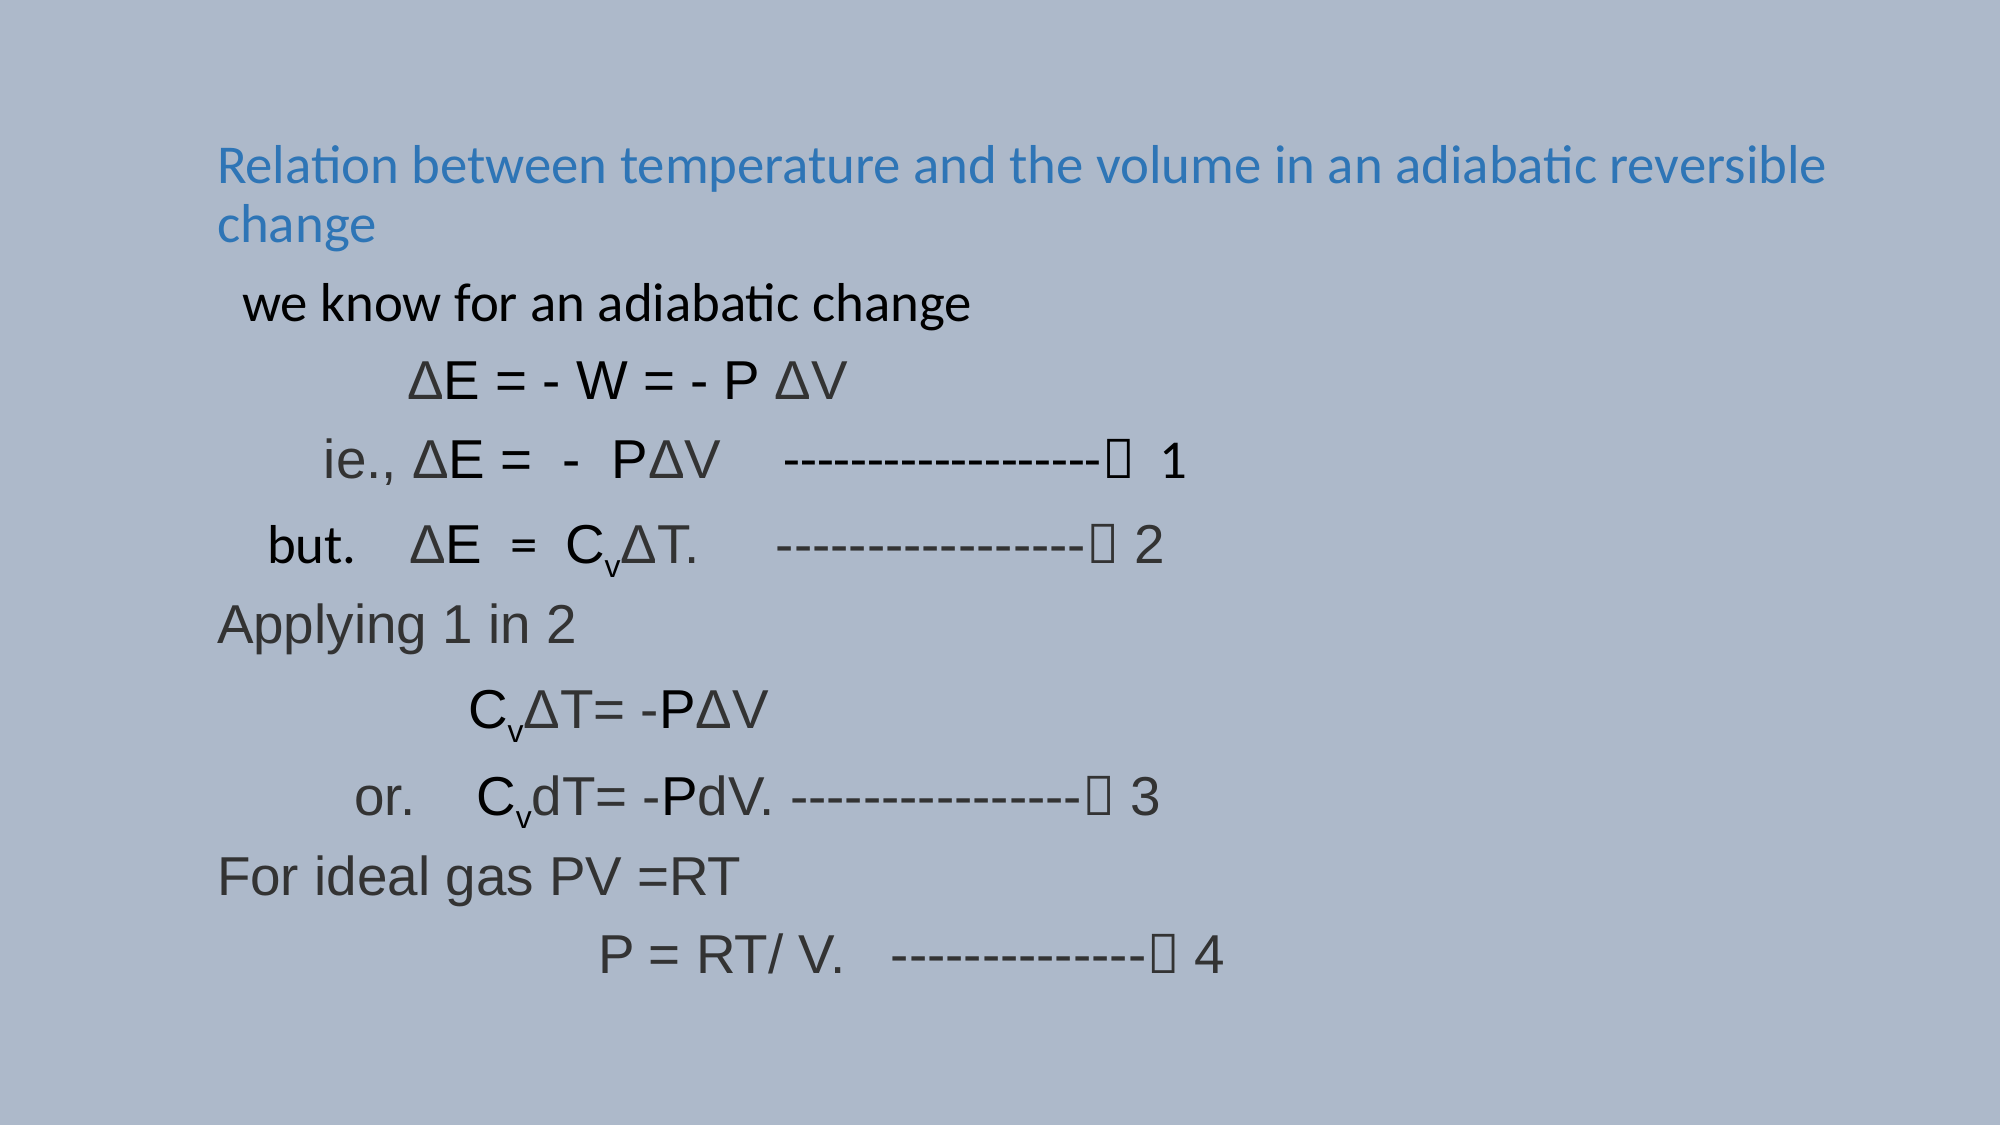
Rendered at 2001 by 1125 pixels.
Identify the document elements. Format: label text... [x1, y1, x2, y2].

list Relation between temperature and the volume in an adiabatic reversible change we know for an adiabatic change ΔE = - W = - P ΔV ie., ΔE = - PΔV ------------------- 1 but. ΔE = CvΔT. ----------------- 2 Applying 1 in 2 CvΔT= -PΔV or. CvdT= -PdV. ---------------- 3 For ideal gas PV =RT P = RT/ V. -------------- 4 [202, 129, 1870, 996]
